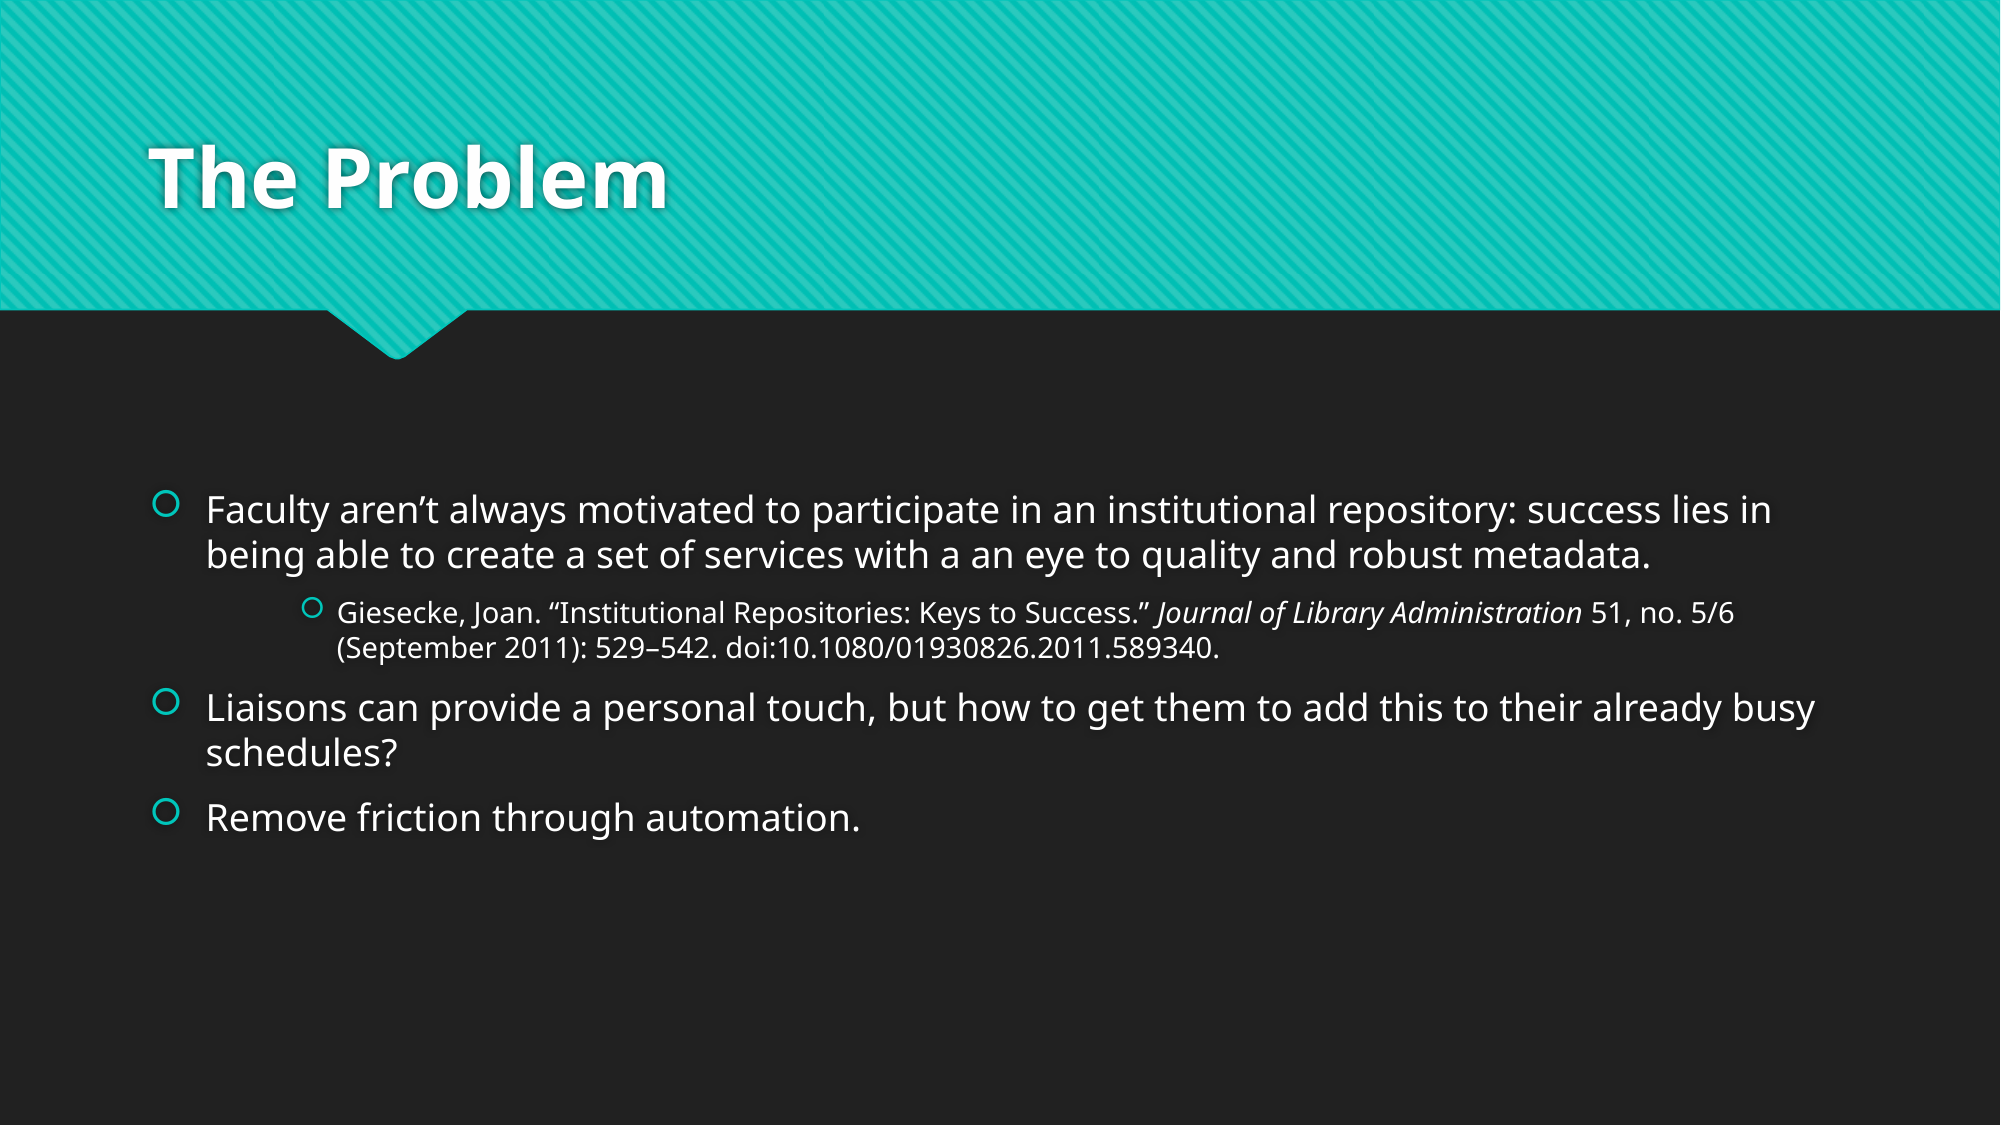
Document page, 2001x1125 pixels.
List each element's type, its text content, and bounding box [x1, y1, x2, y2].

title The Problem [132, 73, 1868, 233]
list Faculty aren’t always motivated to participate in an institutional repository: success lies in being able to create a set of services with a an eye to quality and robust metadata. Giesecke, Joan. “Institutional Repositories: Keys to Success.” Journal of Library Administration 51, no. 5/6 (September 2011): 529–542. doi:10.1080/01930826.2011.589340. Liaisons can provide a personal touch, but how to get them to add this to their already busy schedules? Remove friction through automation. [134, 364, 1866, 962]
